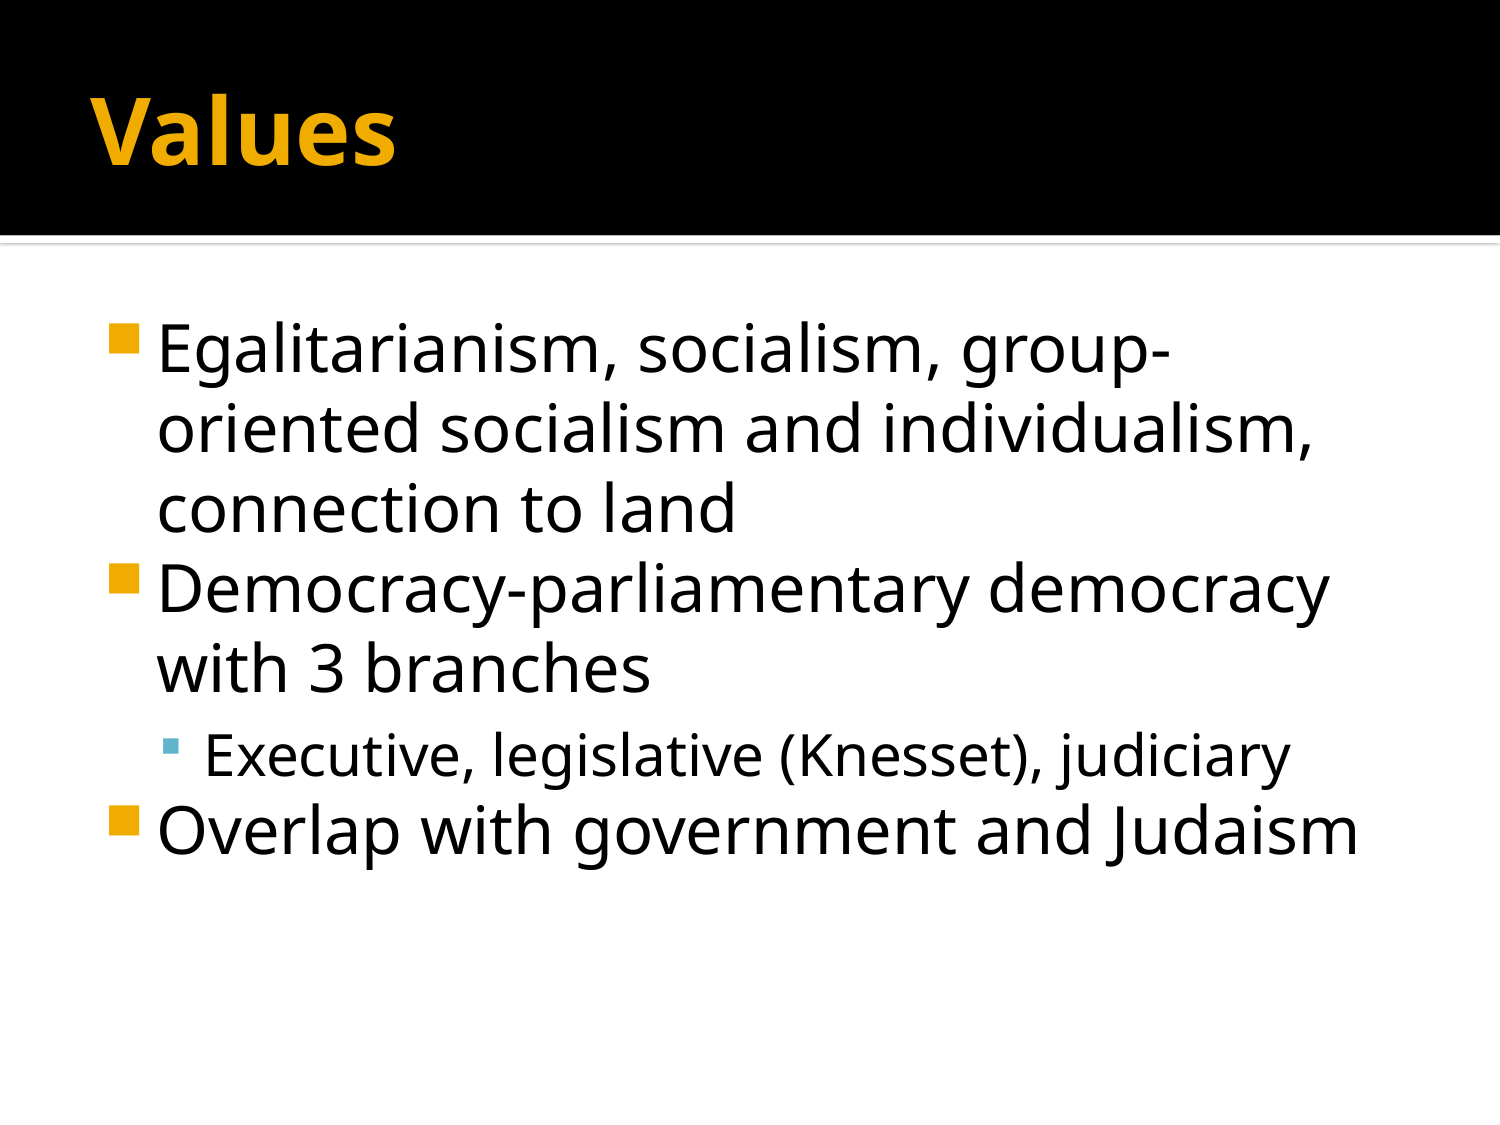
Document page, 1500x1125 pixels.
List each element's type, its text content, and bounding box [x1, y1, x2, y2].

list Egalitarianism, socialism, group-oriented socialism and individualism, connection to land Democracy-parliamentary democracy with 3 branches Executive, legislative (Knesset), judiciary Overlap with government and Judaism [75, 291, 1425, 1050]
title Values [75, 25, 1425, 231]
